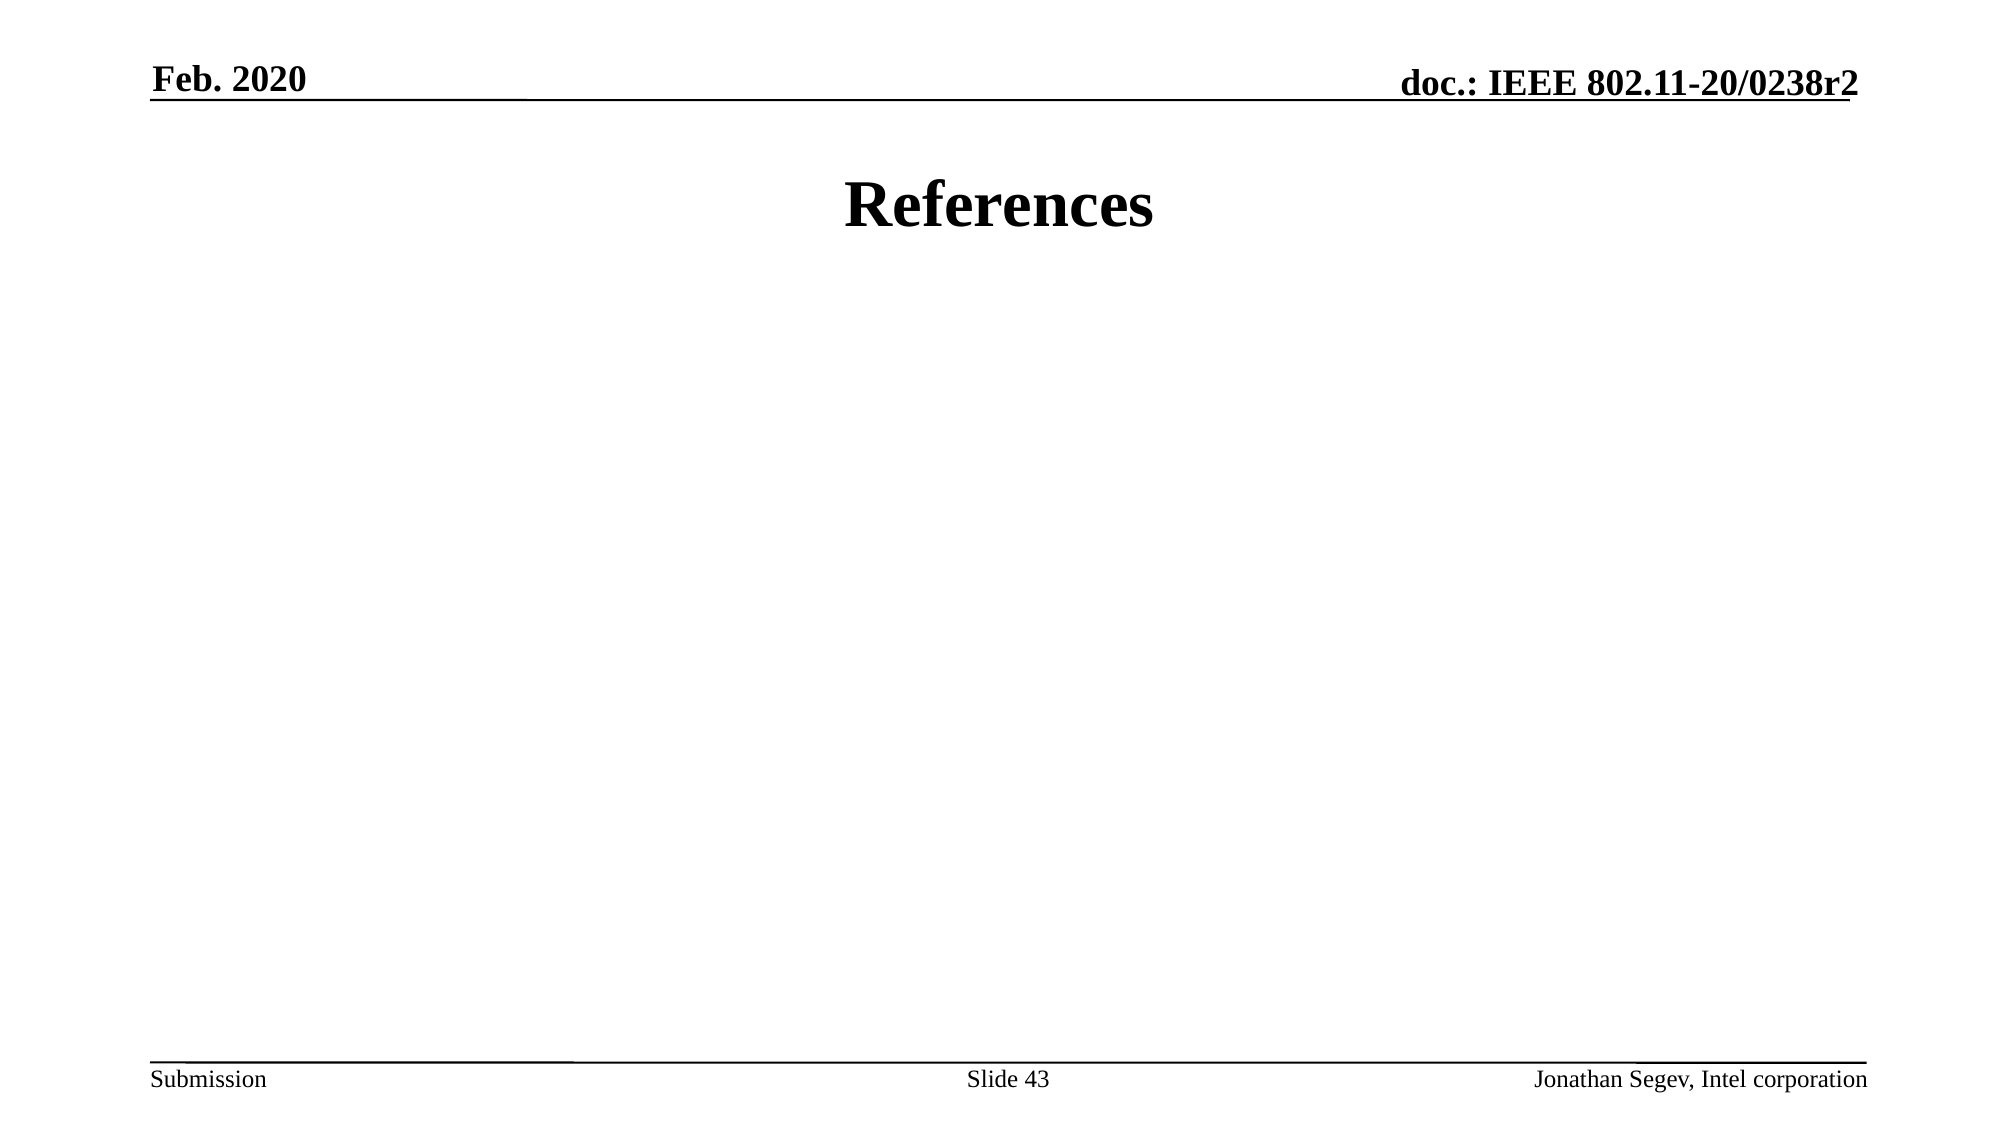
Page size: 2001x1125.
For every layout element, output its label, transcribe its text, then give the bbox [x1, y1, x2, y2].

footer Jonathan Segev, Intel corporation [1171, 1061, 1869, 1093]
slide_number Slide 43 [950, 1061, 1067, 1123]
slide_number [152, 54, 563, 100]
title References [149, 112, 1850, 288]
